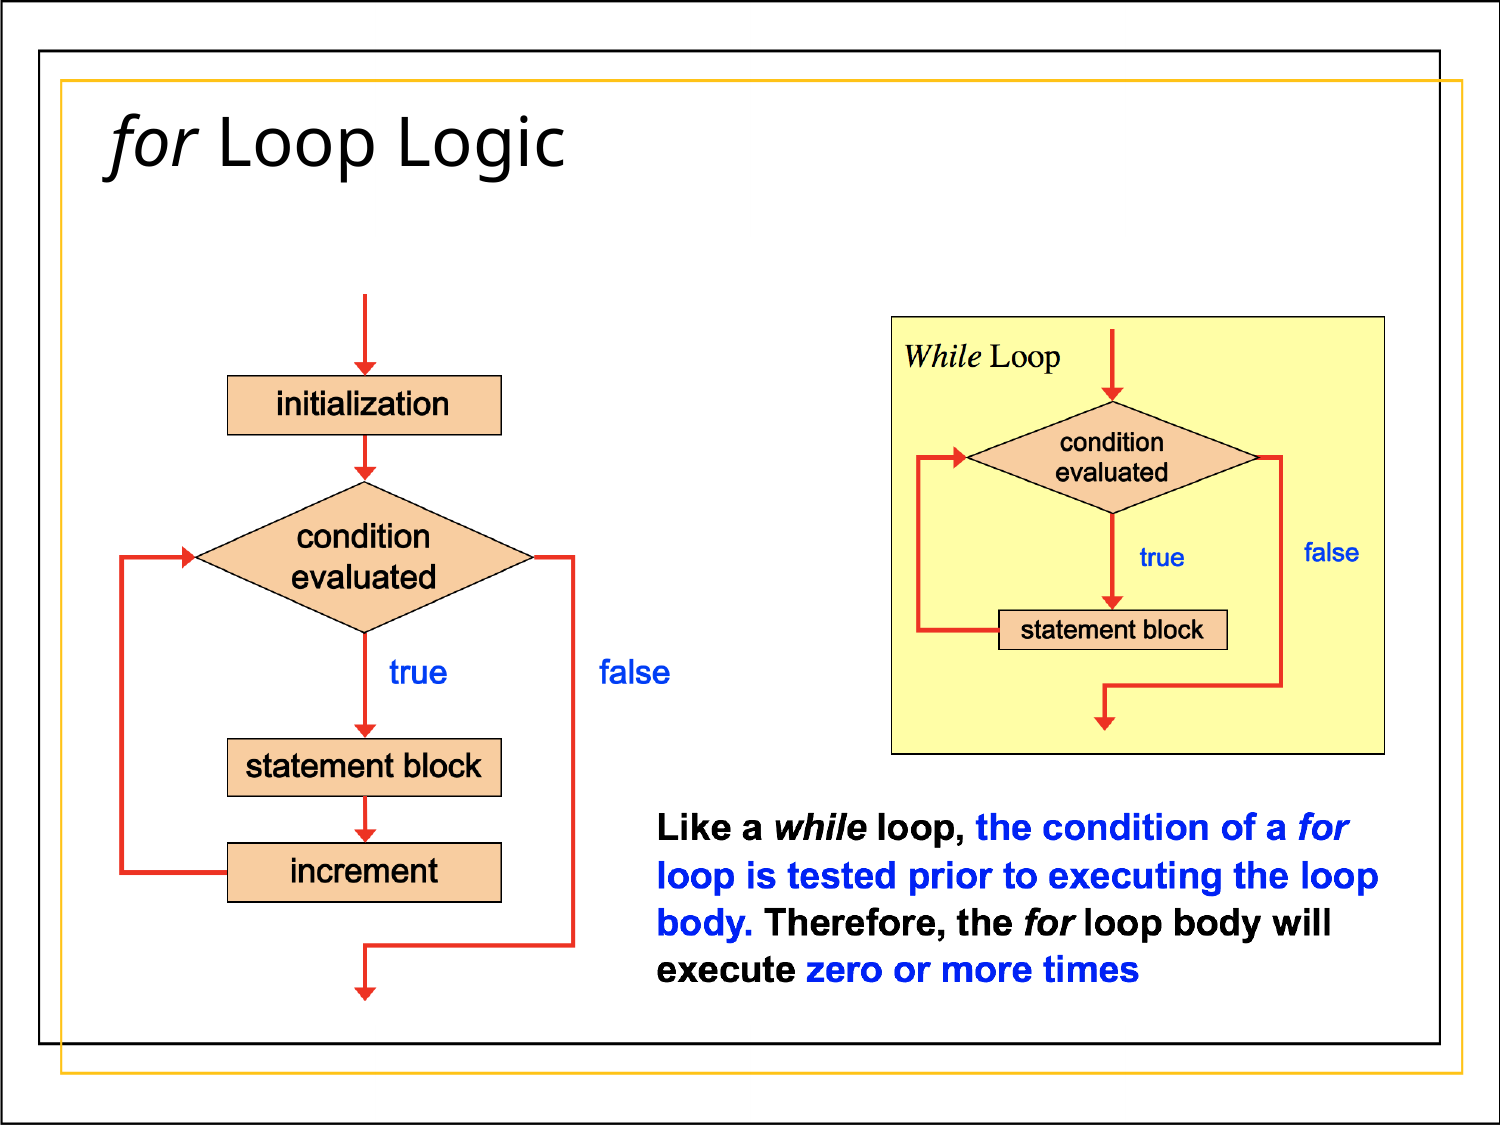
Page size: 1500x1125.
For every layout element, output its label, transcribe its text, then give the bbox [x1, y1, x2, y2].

picture [0, 0, 1500, 1125]
title for Loop Logic [95, 87, 1396, 200]
